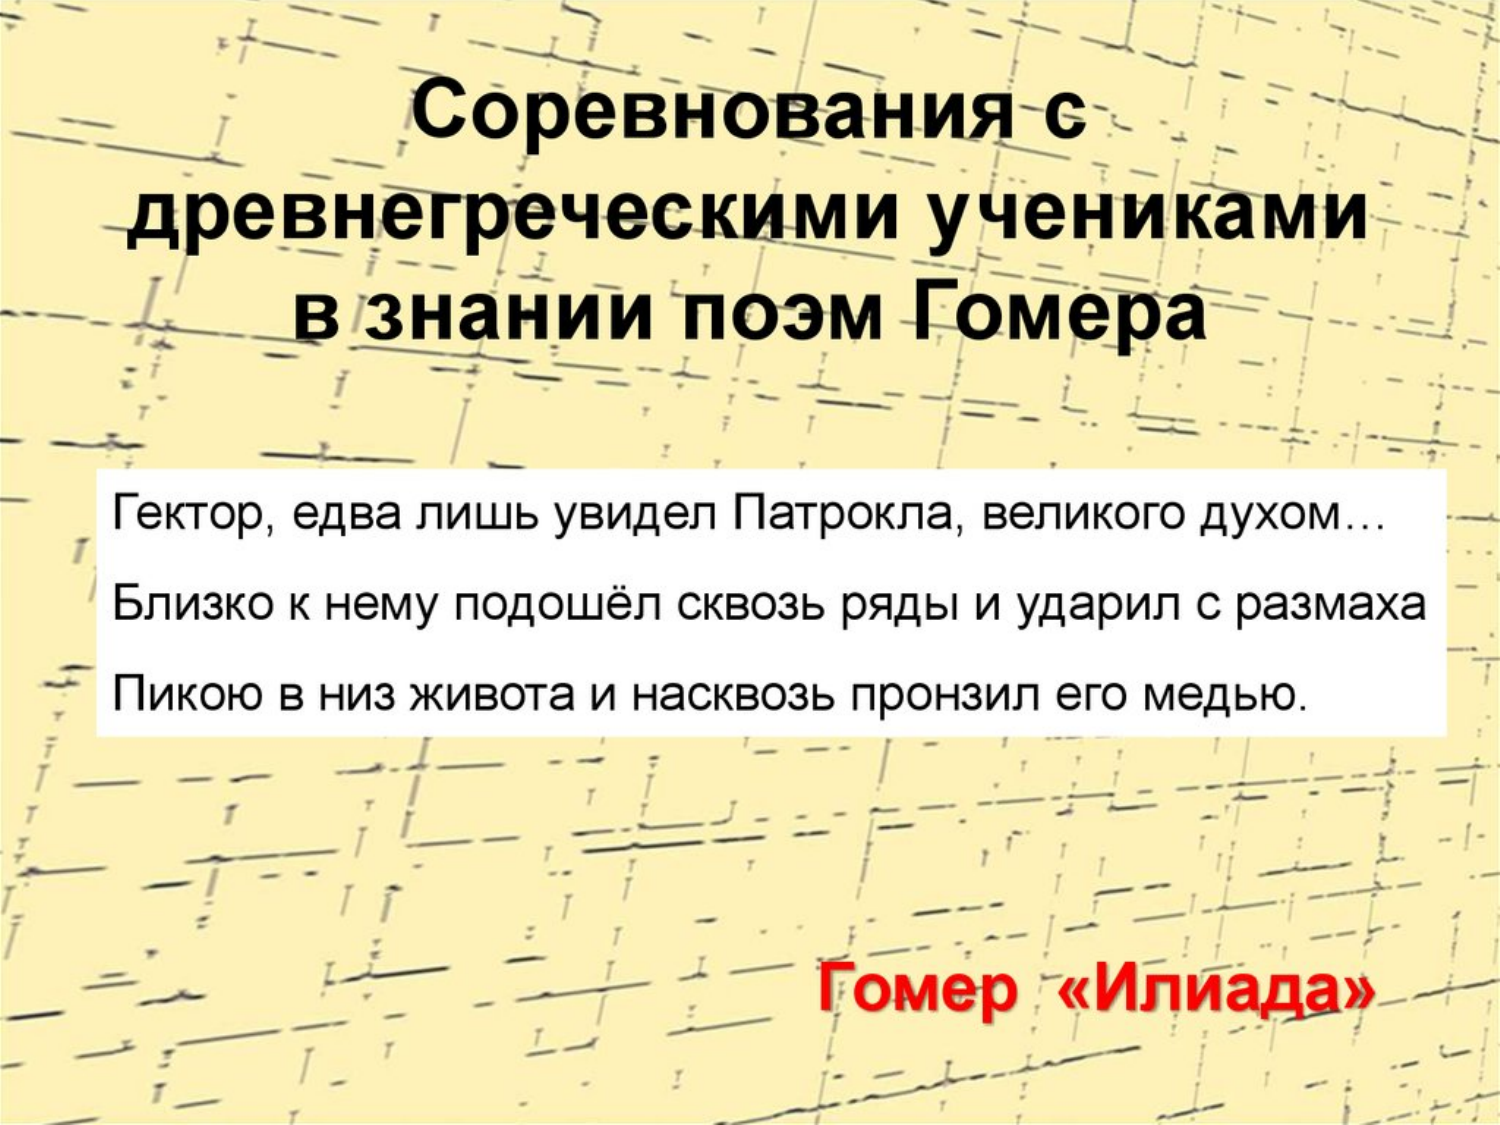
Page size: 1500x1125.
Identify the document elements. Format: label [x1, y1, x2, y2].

list [0, 0, 1500, 1125]
